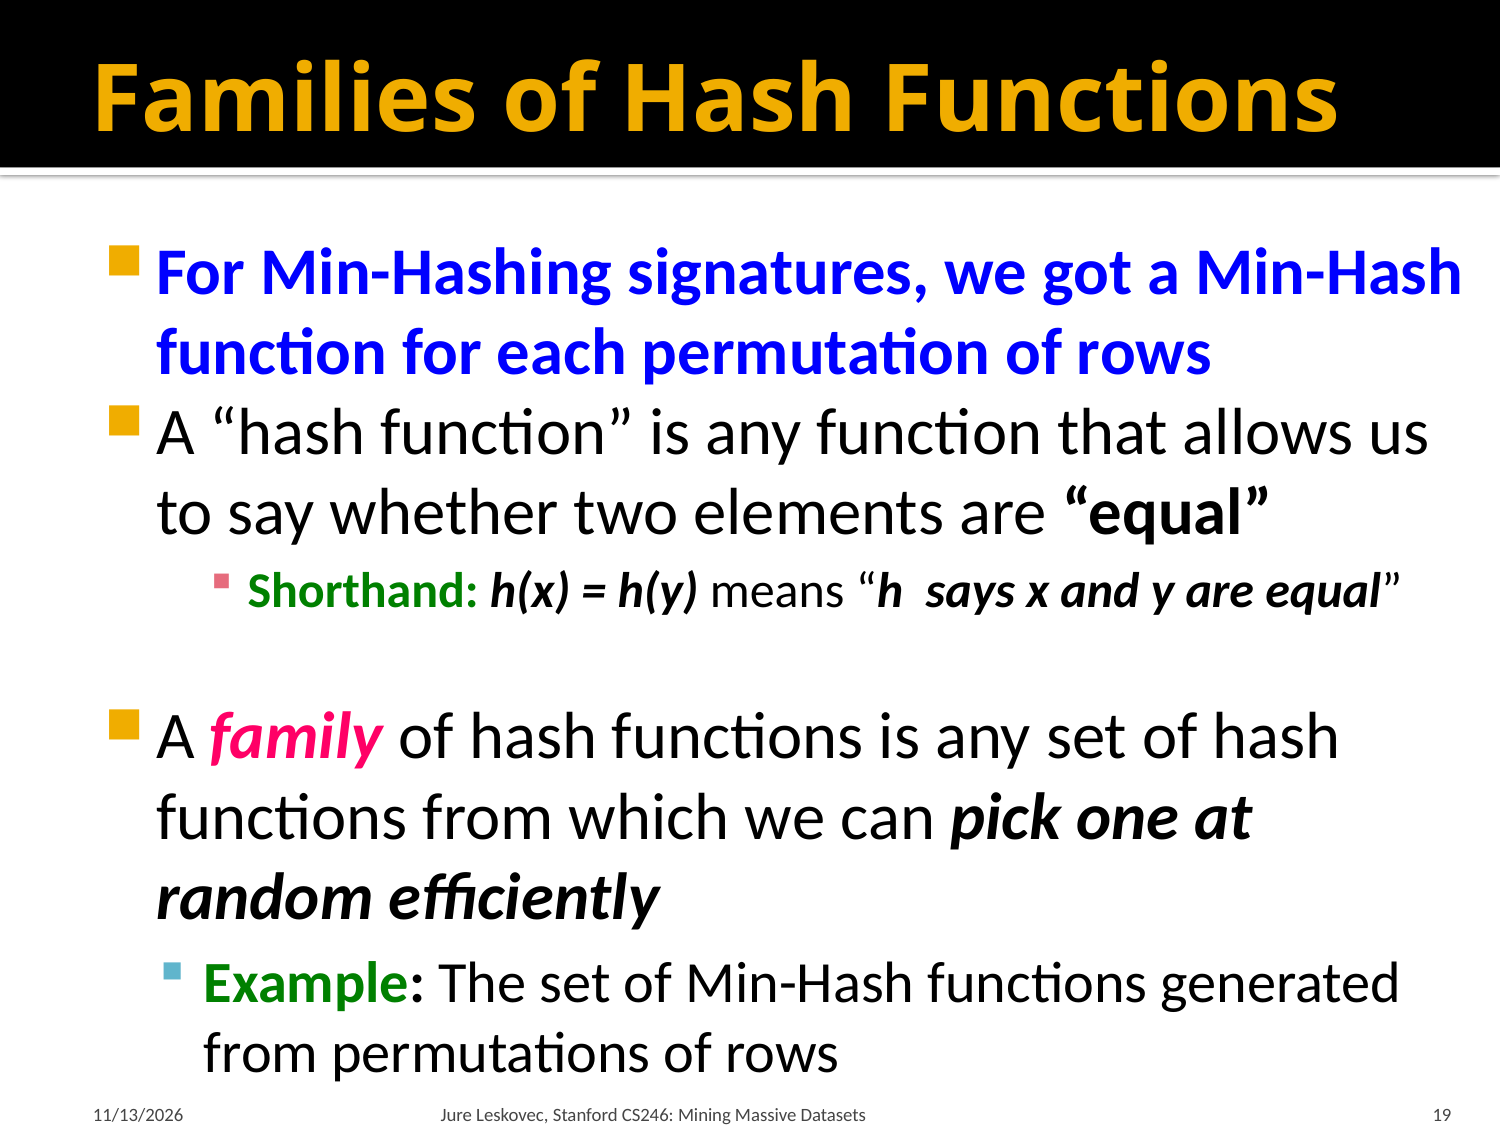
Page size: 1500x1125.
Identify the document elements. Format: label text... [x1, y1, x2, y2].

footer Jure Leskovec, Stanford CS246: Mining Massive Datasets [433, 1080, 1337, 1125]
title Families of Hash Functions [75, 12, 1425, 175]
slide_number 19 [1345, 1080, 1467, 1125]
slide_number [75, 1080, 425, 1125]
list For Min-Hashing signatures, we got a Min-Hash function for each permutation of rows A “hash function” is any function that allows us to say whether two elements are “equal” Shorthand: h(x) = h(y) means “h says x and y are equal” A family of hash functions is any set of hash functions from which we can pick one at random efficiently Example: The set of Min-Hash functions generated from permutations of rows [75, 212, 1488, 1125]
